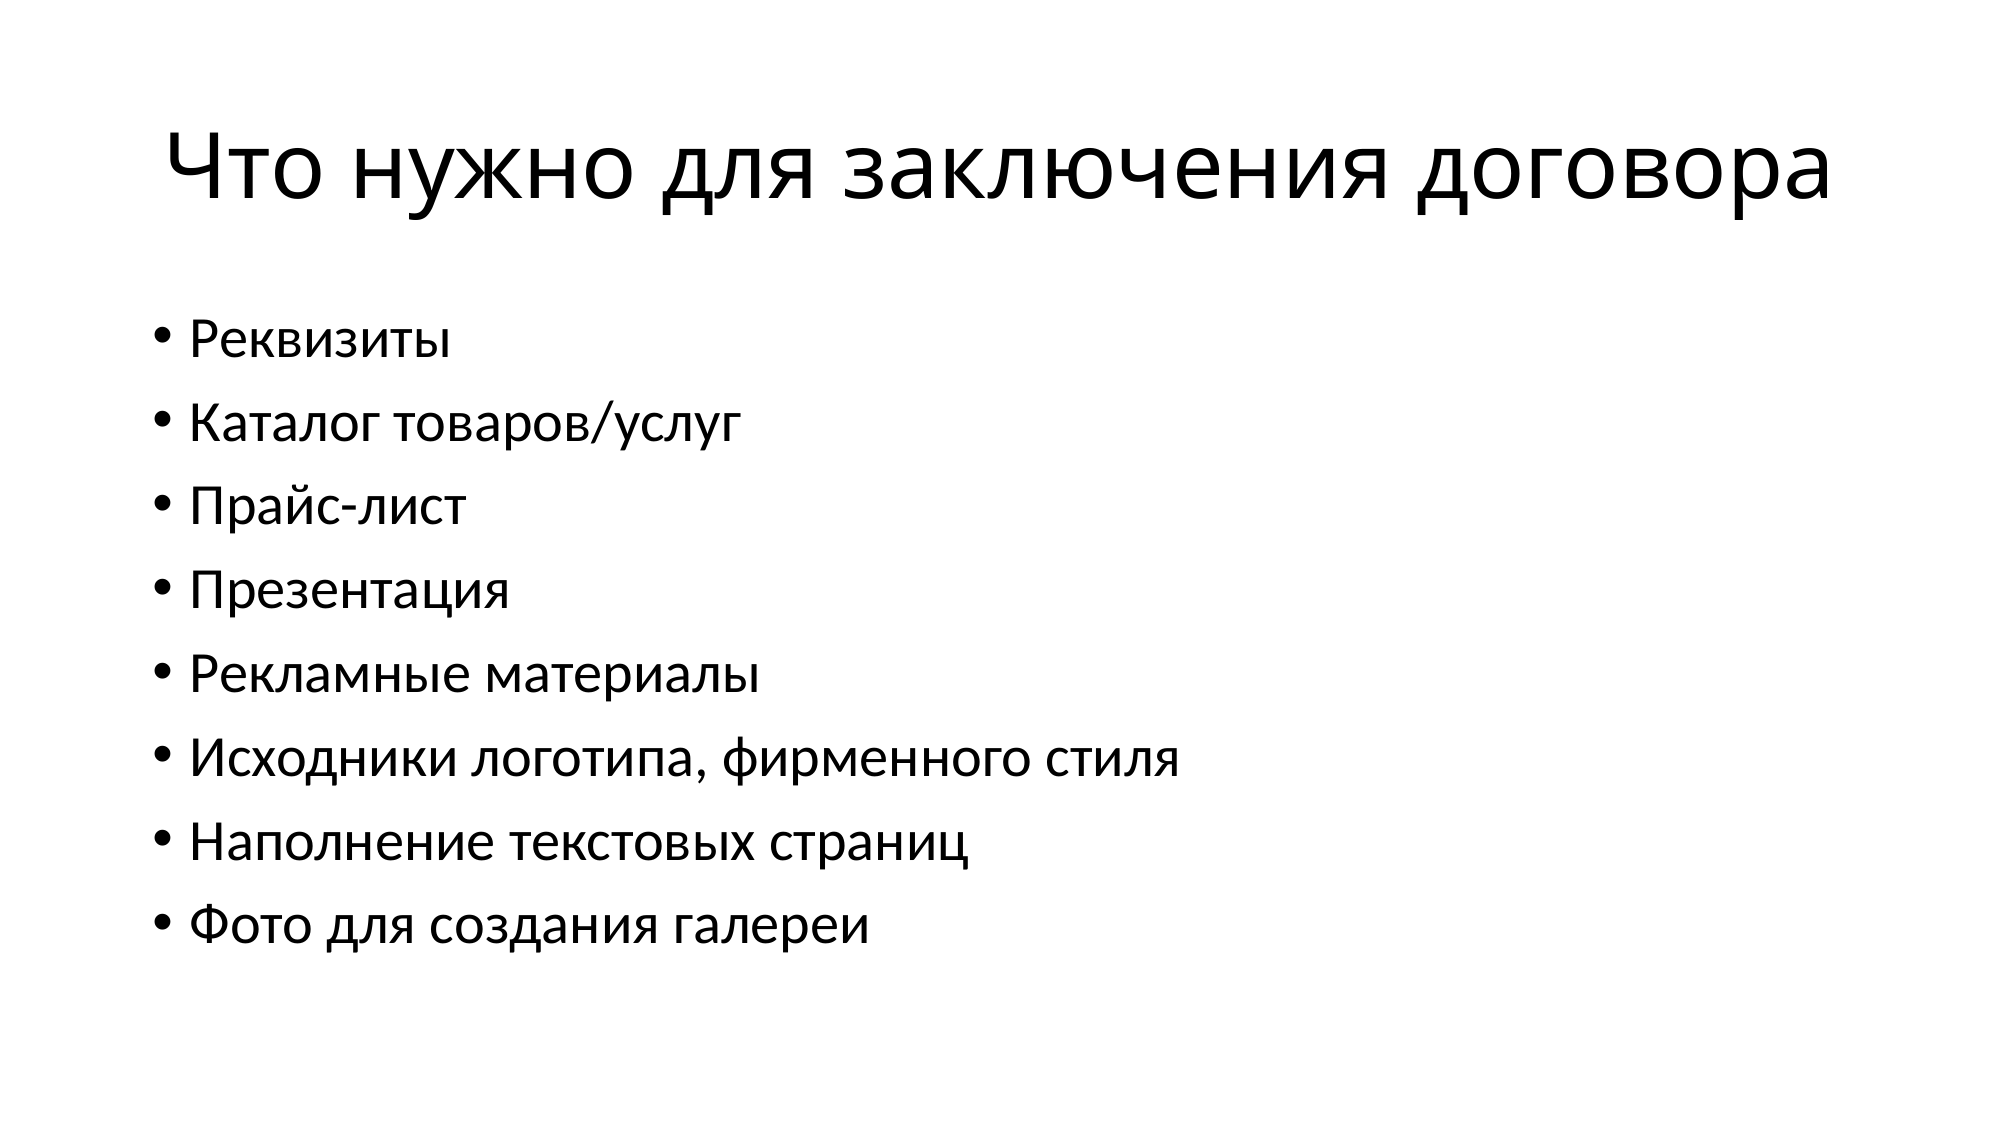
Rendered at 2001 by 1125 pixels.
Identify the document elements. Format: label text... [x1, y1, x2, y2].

title Что нужно для заключения договора [137, 59, 1863, 278]
list Реквизиты Каталог товаров/услуг Прайс-лист Презентация Рекламные материалы Исходники логотипа, фирменного стиля Наполнение текстовых страниц Фото для создания галереи [137, 299, 1863, 1014]
